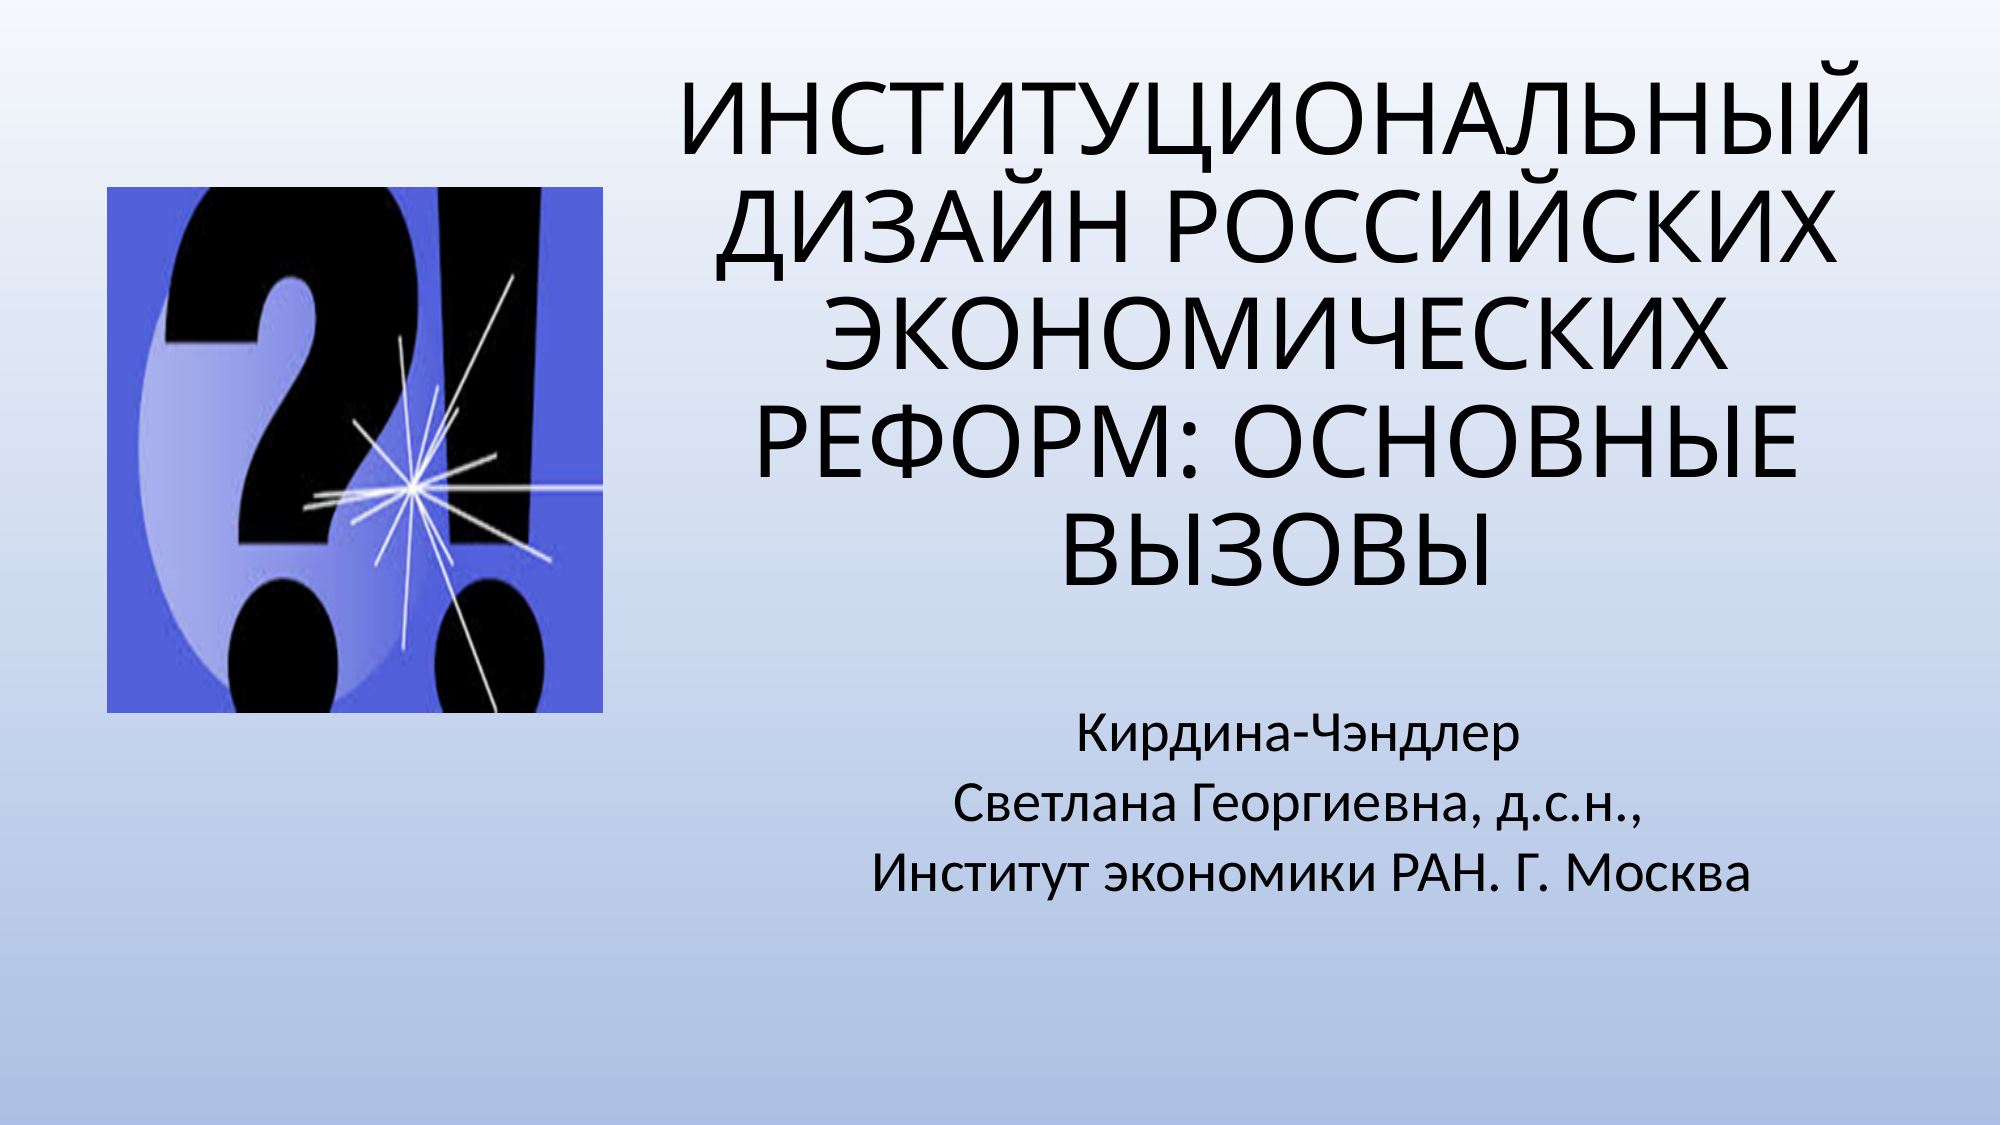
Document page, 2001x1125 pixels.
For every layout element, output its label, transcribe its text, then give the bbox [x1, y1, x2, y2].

title ИНСТИТУЦИОНАЛЬНЫЙ ДИЗАЙН РОССИЙСКИХ ЭКОНОМИЧЕСКИХ РЕФОРМ: ОСНОВНЫЕ ВЫЗОВЫ [603, 223, 1953, 615]
picture [107, 187, 603, 713]
subtitle Кирдина-Чэндлер Светлана Георгиевна, д.с.н., Институт экономики РАН. Г. Москва [830, 686, 1781, 980]
